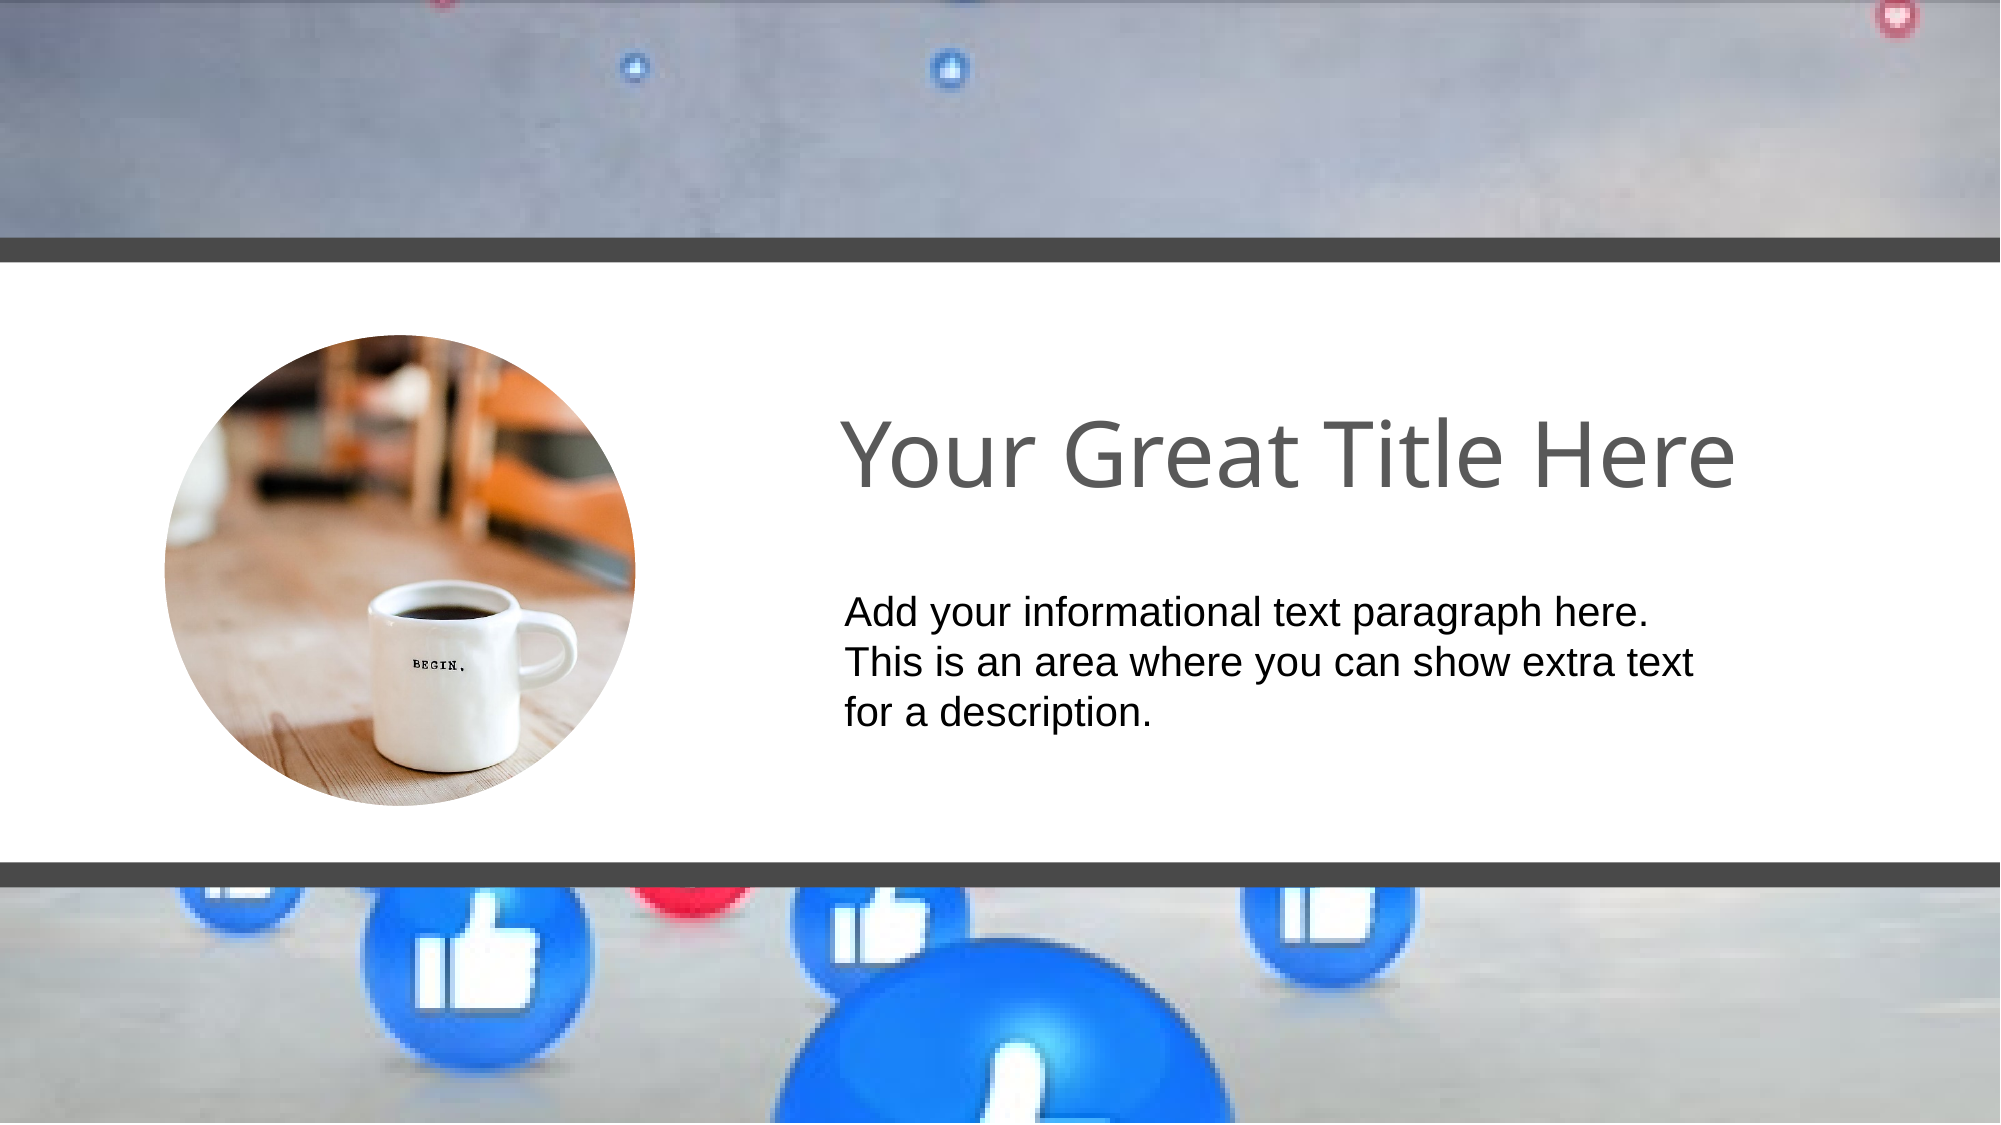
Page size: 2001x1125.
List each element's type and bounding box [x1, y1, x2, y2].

text_box [49, 294, 751, 847]
text_box [0, 0, 2000, 1124]
